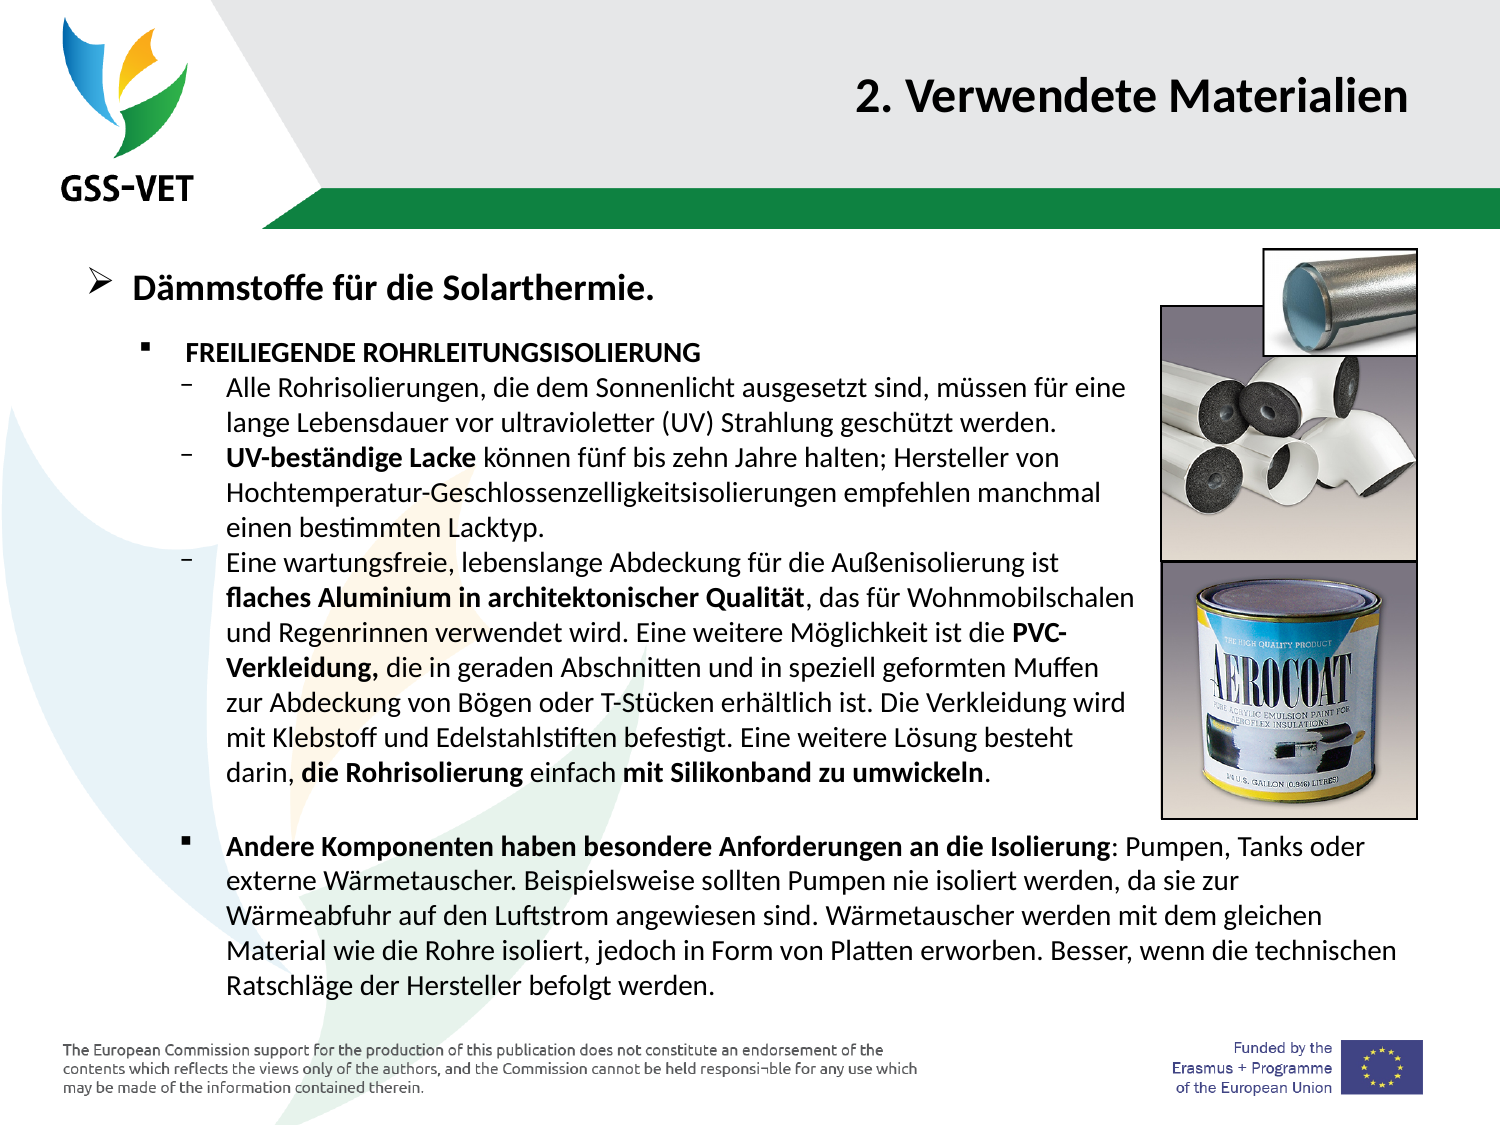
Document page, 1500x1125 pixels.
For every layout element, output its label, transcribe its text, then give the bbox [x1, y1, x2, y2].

text_box FREILIEGENDE ROHRLEITUNGSISOLIERUNG Alle Rohrisolierungen, die dem Sonnenlicht ausgesetzt sind, müssen für eine lange Lebensdauer vor ultravioletter (UV) Strahlung geschützt werden. UV-beständige Lacke können fünf bis zehn Jahre halten; Hersteller von Hochtemperatur-Geschlossenzelligkeitsisolierungen empfehlen manchmal einen bestimmten Lacktyp. Eine wartungsfreie, lebenslange Abdeckung für die Außenisolierung ist flaches Aluminium in architektonischer Qualität, das für Wohnmobilschalen und Regenrinnen verwendet wird. Eine weitere Möglichkeit ist die PVC-Verkleidung, die in geraden Abschnitten und in speziell geformten Muffen zur Abdeckung von Bögen oder T-Stücken erhältlich ist. Die Verkleidung wird mit Klebstoff und Edelstahlstiften befestigt. Eine weitere Lösung besteht darin, die Rohrisolierung einfach mit Silikonband zu umwickeln. [123, 326, 1146, 796]
picture [0, 0, 1500, 1125]
text_box Andere Komponenten haben besondere Anforderungen an die Isolierung: Pumpen, Tanks oder externe Wärmetauscher. Beispielsweise sollten Pumpen nie isoliert werden, da sie zur Wärmeabfuhr auf den Luftstrom angewiesen sind. Wärmetauscher werden mit dem gleichen Material wie die Rohre isoliert, jedoch in Form von Platten erworben. Besser, wenn die technischen Ratschläge der Hersteller befolgt werden. [124, 819, 1424, 1009]
text_box Dämmstoffe für die Solarthermie. [71, 255, 750, 316]
title 2. Verwendete Materialien [324, 0, 1425, 185]
